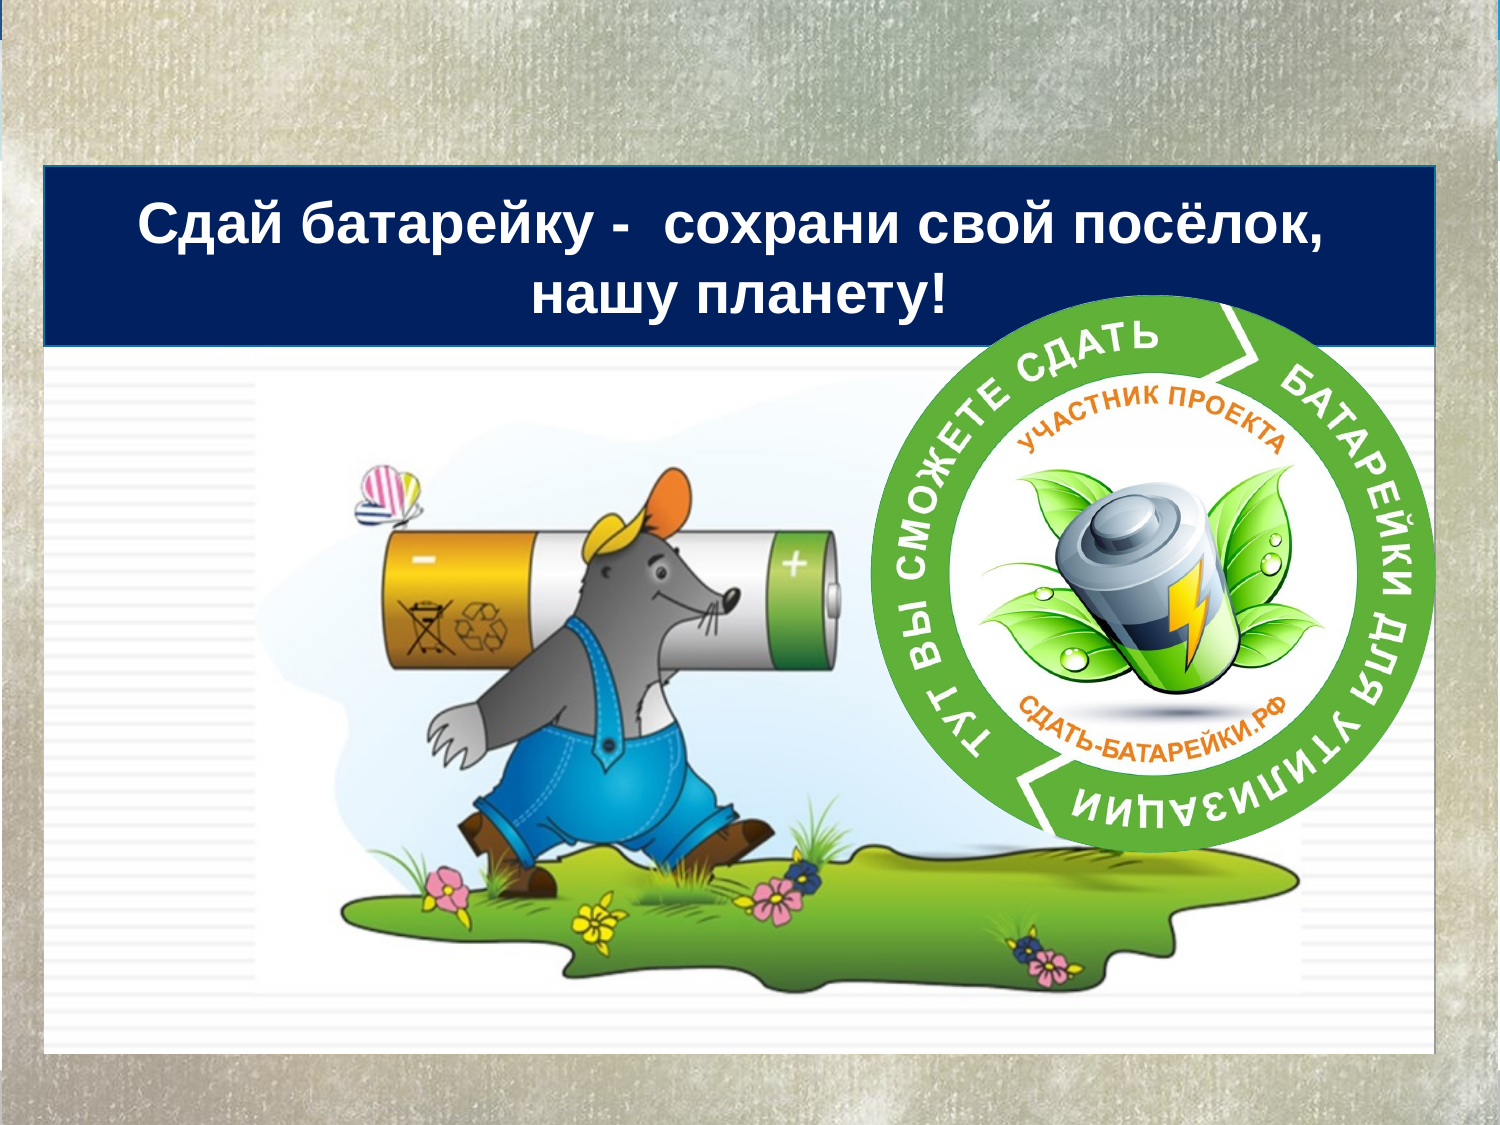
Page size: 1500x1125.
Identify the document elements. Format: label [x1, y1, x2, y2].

text_box [43, 165, 1436, 1054]
picture [0, 0, 1500, 1125]
